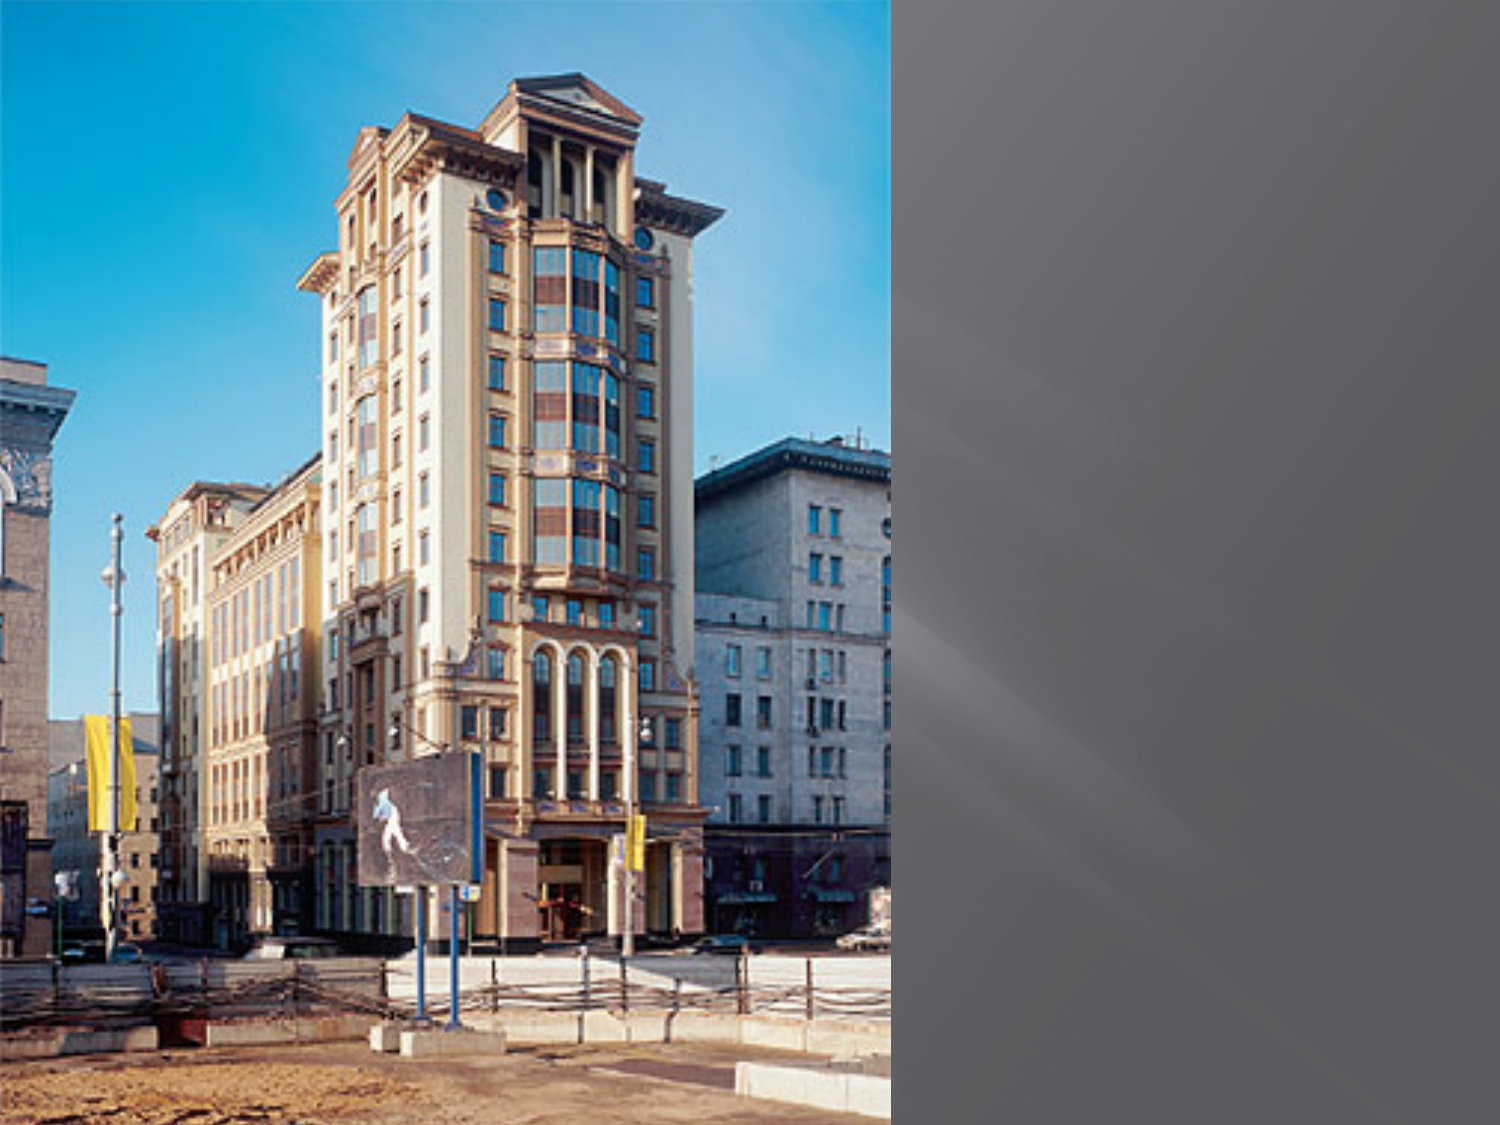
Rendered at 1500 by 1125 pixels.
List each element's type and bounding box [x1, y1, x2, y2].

picture [0, 0, 891, 1125]
